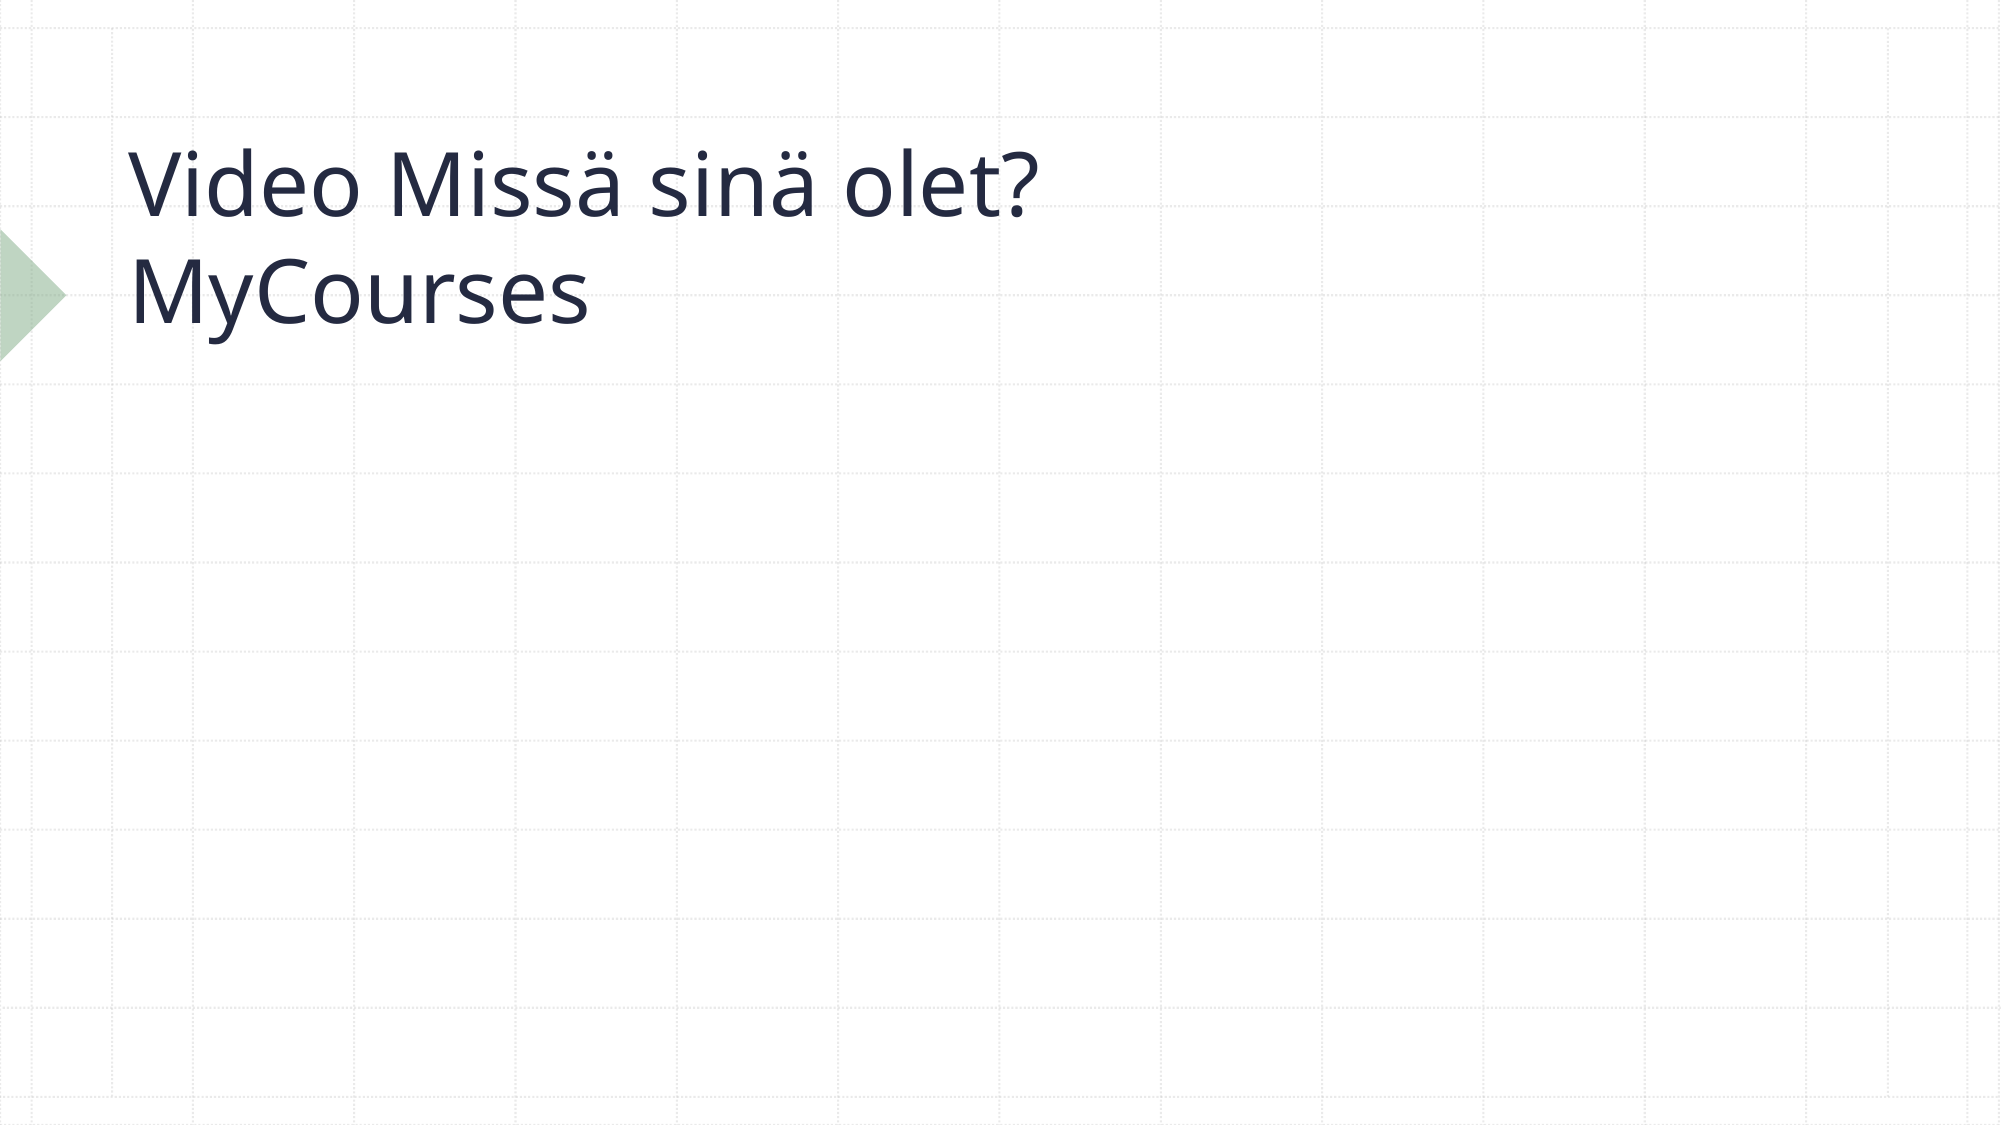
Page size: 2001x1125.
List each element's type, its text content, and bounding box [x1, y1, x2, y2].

title Video Missä sinä olet? MyCourses [113, 118, 1836, 349]
